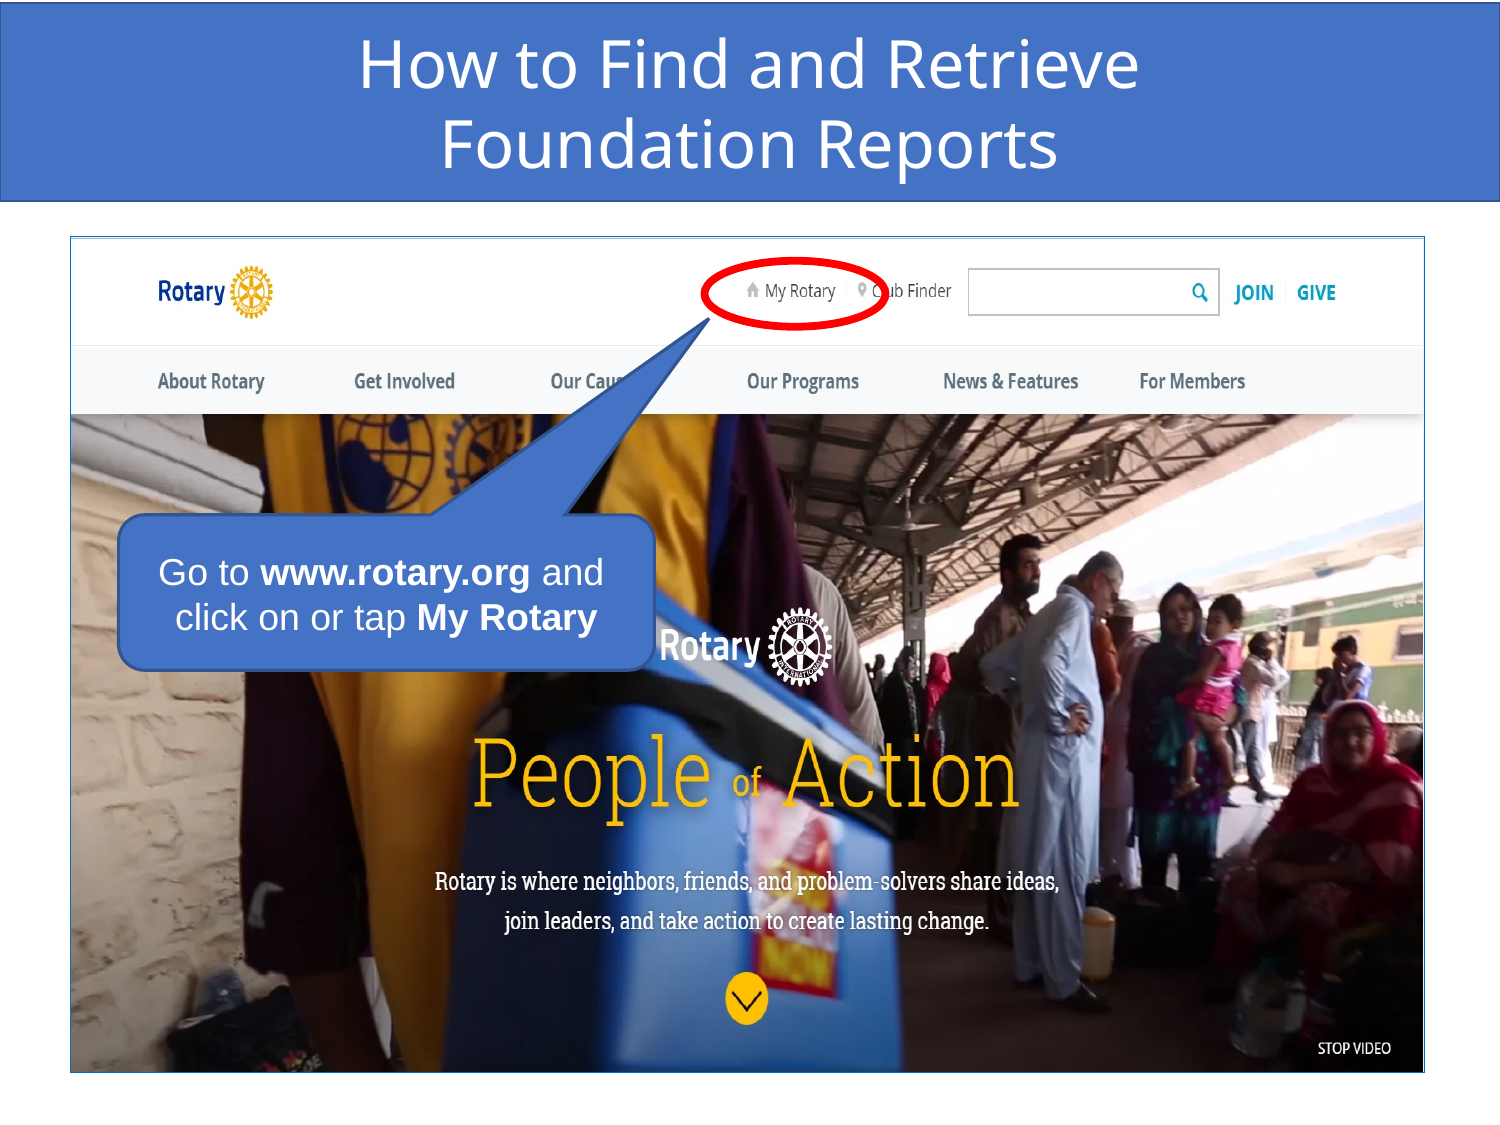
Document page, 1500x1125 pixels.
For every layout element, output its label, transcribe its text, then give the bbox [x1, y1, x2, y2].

text_box How to Find and Retrieve Foundation Reports [0, 2, 1500, 202]
picture [70, 236, 1425, 1073]
